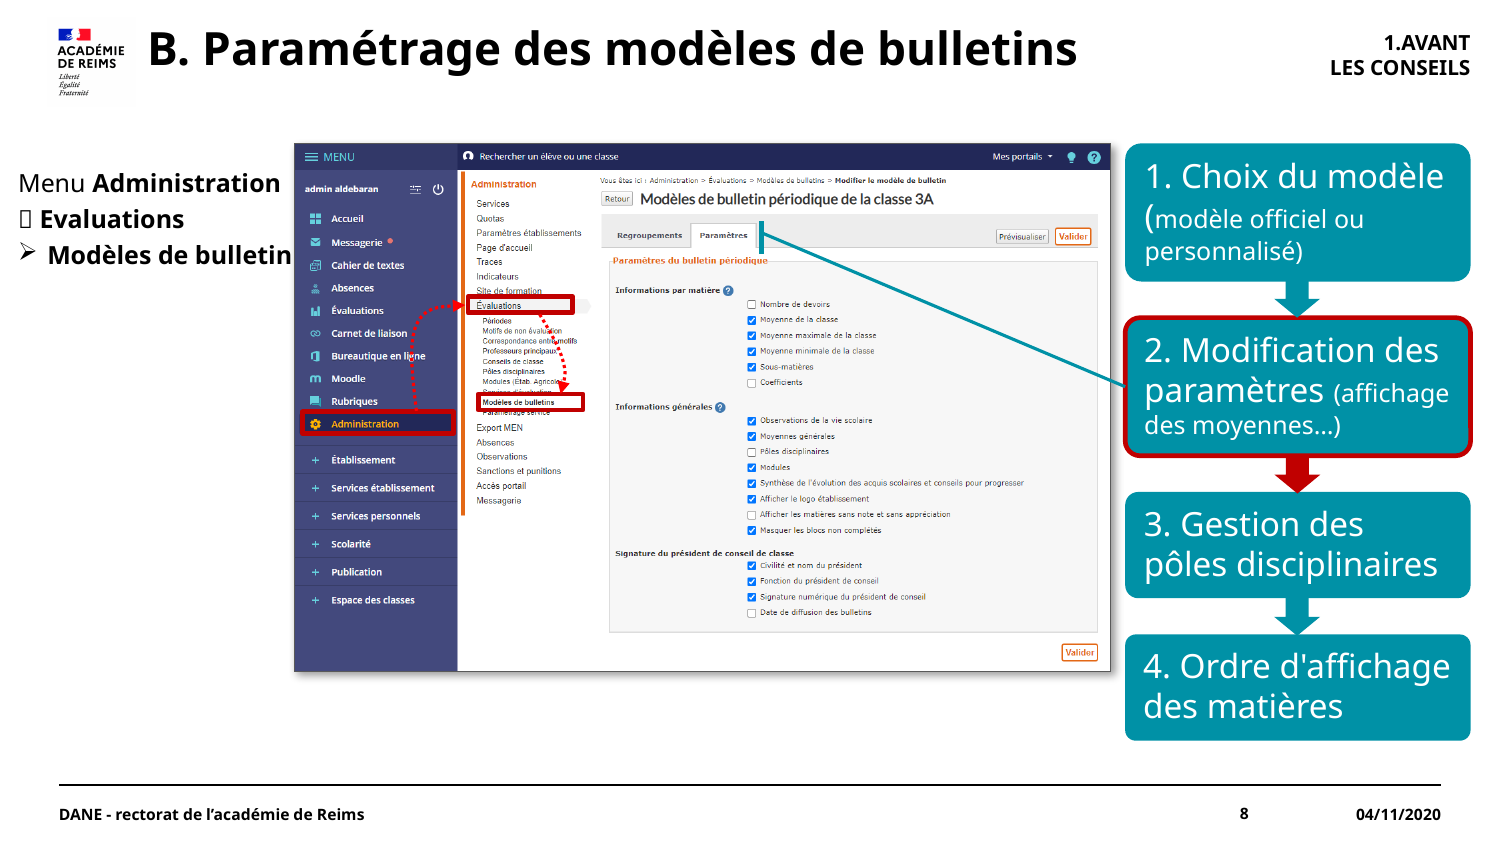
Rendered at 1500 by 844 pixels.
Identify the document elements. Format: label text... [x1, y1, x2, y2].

text_box 2. Modification des paramètres (affichage des moyennes…) [1123, 315, 1473, 458]
text_box 4. Ordre d'affichage des matières [1123, 632, 1473, 743]
text_box [1272, 453, 1323, 496]
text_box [761, 232, 1126, 387]
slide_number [1249, 784, 1441, 844]
text_box [1272, 277, 1323, 320]
text_box [1272, 595, 1323, 638]
text_box 3. Gestion des pôles disciplinaires [1123, 489, 1473, 601]
slide_number 8 [1027, 784, 1249, 844]
text_box Menu Administration  Evaluations Modèles de bulletin [3, 160, 288, 278]
title B. Paramétrage des modèles de bulletins [147, 25, 1273, 89]
list AVANT LES CONSEILS [1273, 29, 1471, 89]
footer DANE - rectorat de l’académie de Reims [59, 784, 1027, 844]
text_box 1. Choix du modèle (modèle officiel ou personnalisé) [1123, 141, 1473, 284]
picture [47, 17, 136, 107]
picture [293, 143, 1111, 672]
